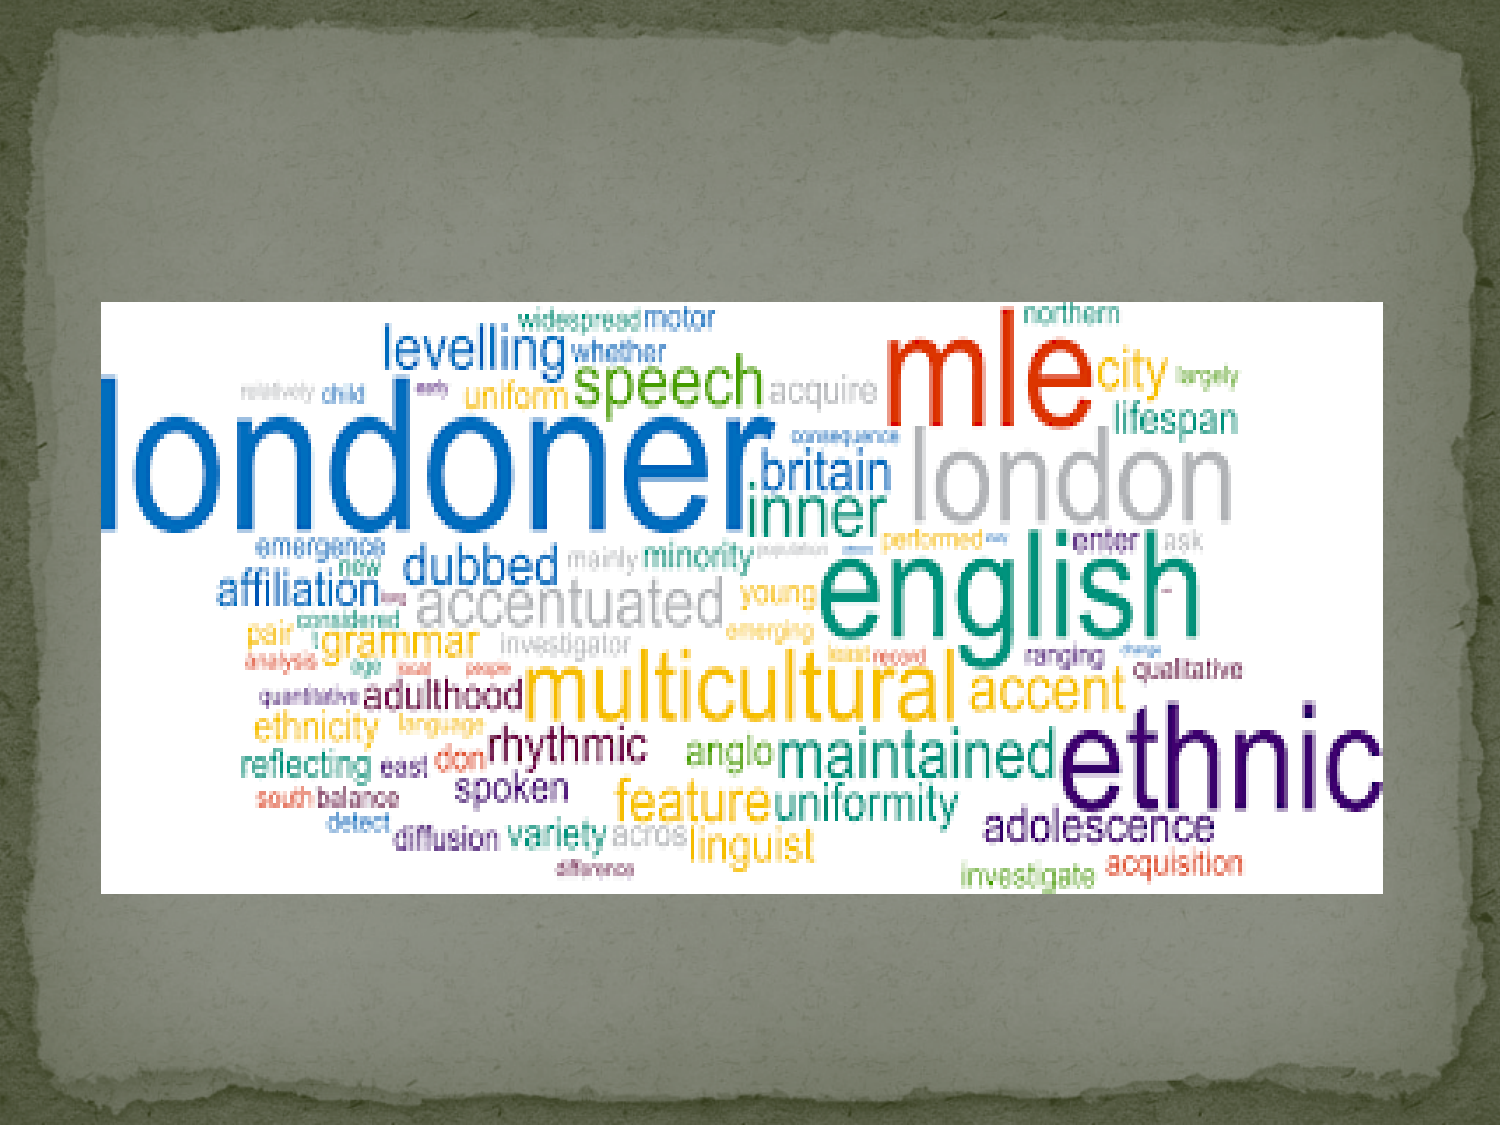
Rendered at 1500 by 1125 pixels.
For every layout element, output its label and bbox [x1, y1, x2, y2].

picture [101, 302, 1384, 894]
